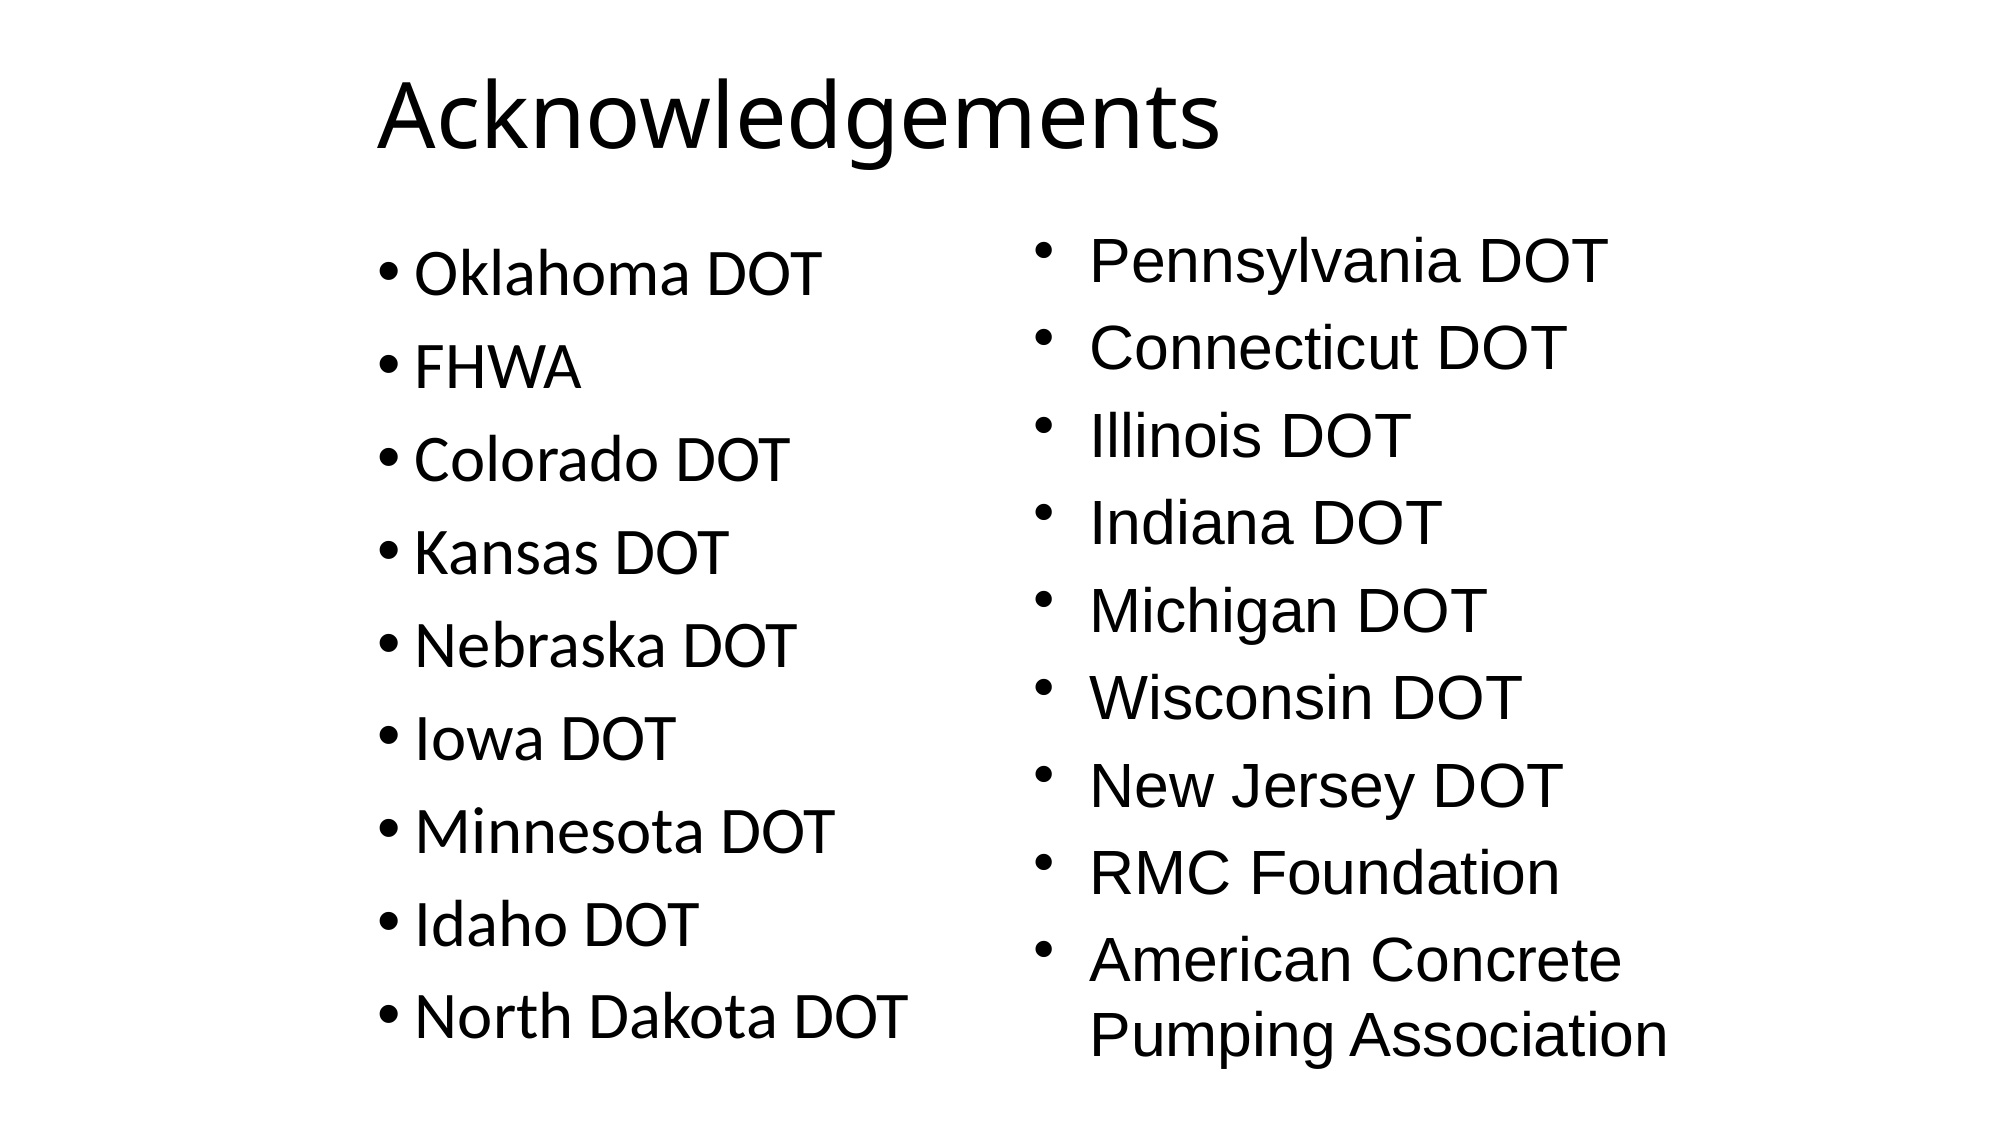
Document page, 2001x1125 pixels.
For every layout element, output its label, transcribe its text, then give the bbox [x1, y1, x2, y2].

text_box Pennsylvania DOT Connecticut DOT Illinois DOT Indiana DOT Michigan DOT Wisconsin DOT New Jersey DOT RMC Foundation American Concrete Pumping Association [1018, 212, 1724, 955]
list Oklahoma DOT FHWA Colorado DOT Kansas DOT Nebraska DOT Iowa DOT Minnesota DOT Idaho DOT North Dakota DOT [362, 230, 950, 1062]
title Acknowledgements [362, 24, 1638, 213]
